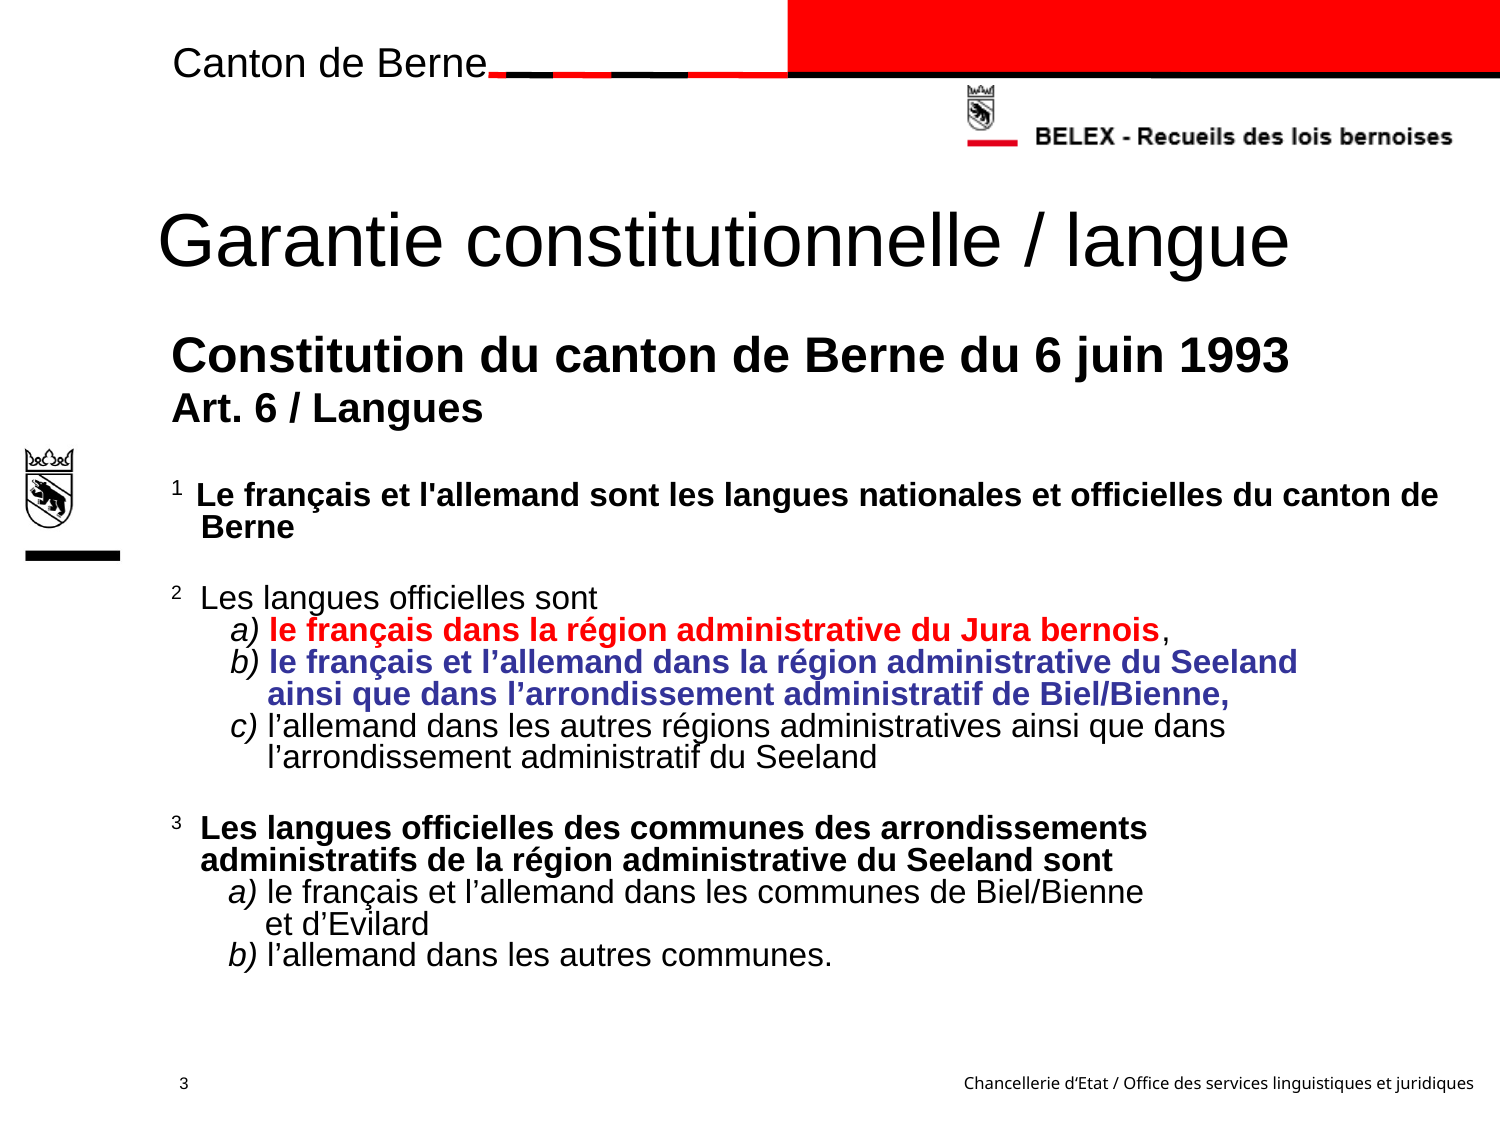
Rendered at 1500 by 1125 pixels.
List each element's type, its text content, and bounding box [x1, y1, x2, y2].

picture [17, 444, 125, 565]
list Constitution du canton de Berne du 6 juin 1993 Art. 6 / Langues 1 Le français et l'allemand sont les langues nationales et officielles du canton de Berne 2 Les langues officielles sont a) le français dans la région administrative du Jura bernois, b) le français et l’allemand dans la région administrative du Seeland ainsi que dans l’arrondissement administratif de Biel/Bienne, c) l’allemand dans les autres régions administratives ainsi que dans l’arrondissement administratif du Seeland 3 Les langues officielles des communes des arrondissements administratifs de la région administrative du Seeland sont a) le français et l’allemand dans les communes de Biel/Bienne et d’Evilard b) l’allemand dans les autres communes. [171, 326, 1459, 1047]
slide_number 3 [164, 1065, 621, 1108]
picture [938, 85, 1482, 164]
title Garantie constitutionnelle / langue [157, 184, 1459, 372]
